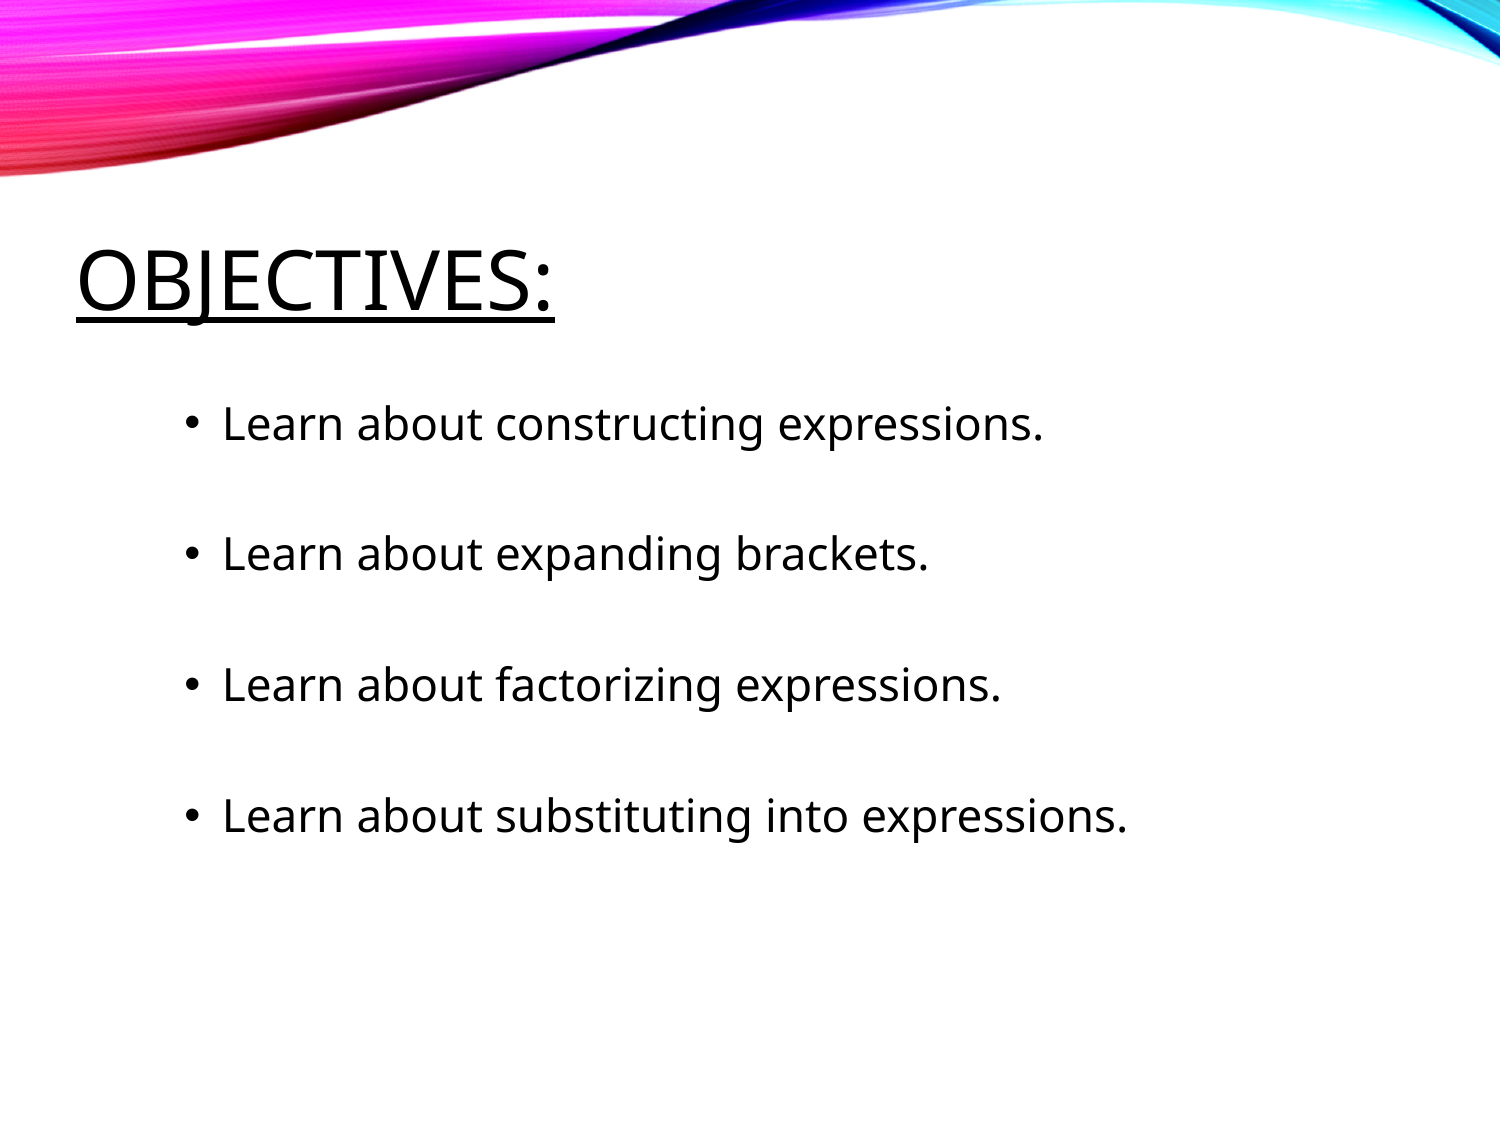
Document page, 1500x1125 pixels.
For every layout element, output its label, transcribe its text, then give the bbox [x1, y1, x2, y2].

list Learn about constructing expressions. Learn about expanding brackets. Learn about factorizing expressions. Learn about substituting into expressions. [169, 331, 1475, 1000]
title Objectives: [60, 177, 1107, 390]
picture [0, 0, 1500, 178]
